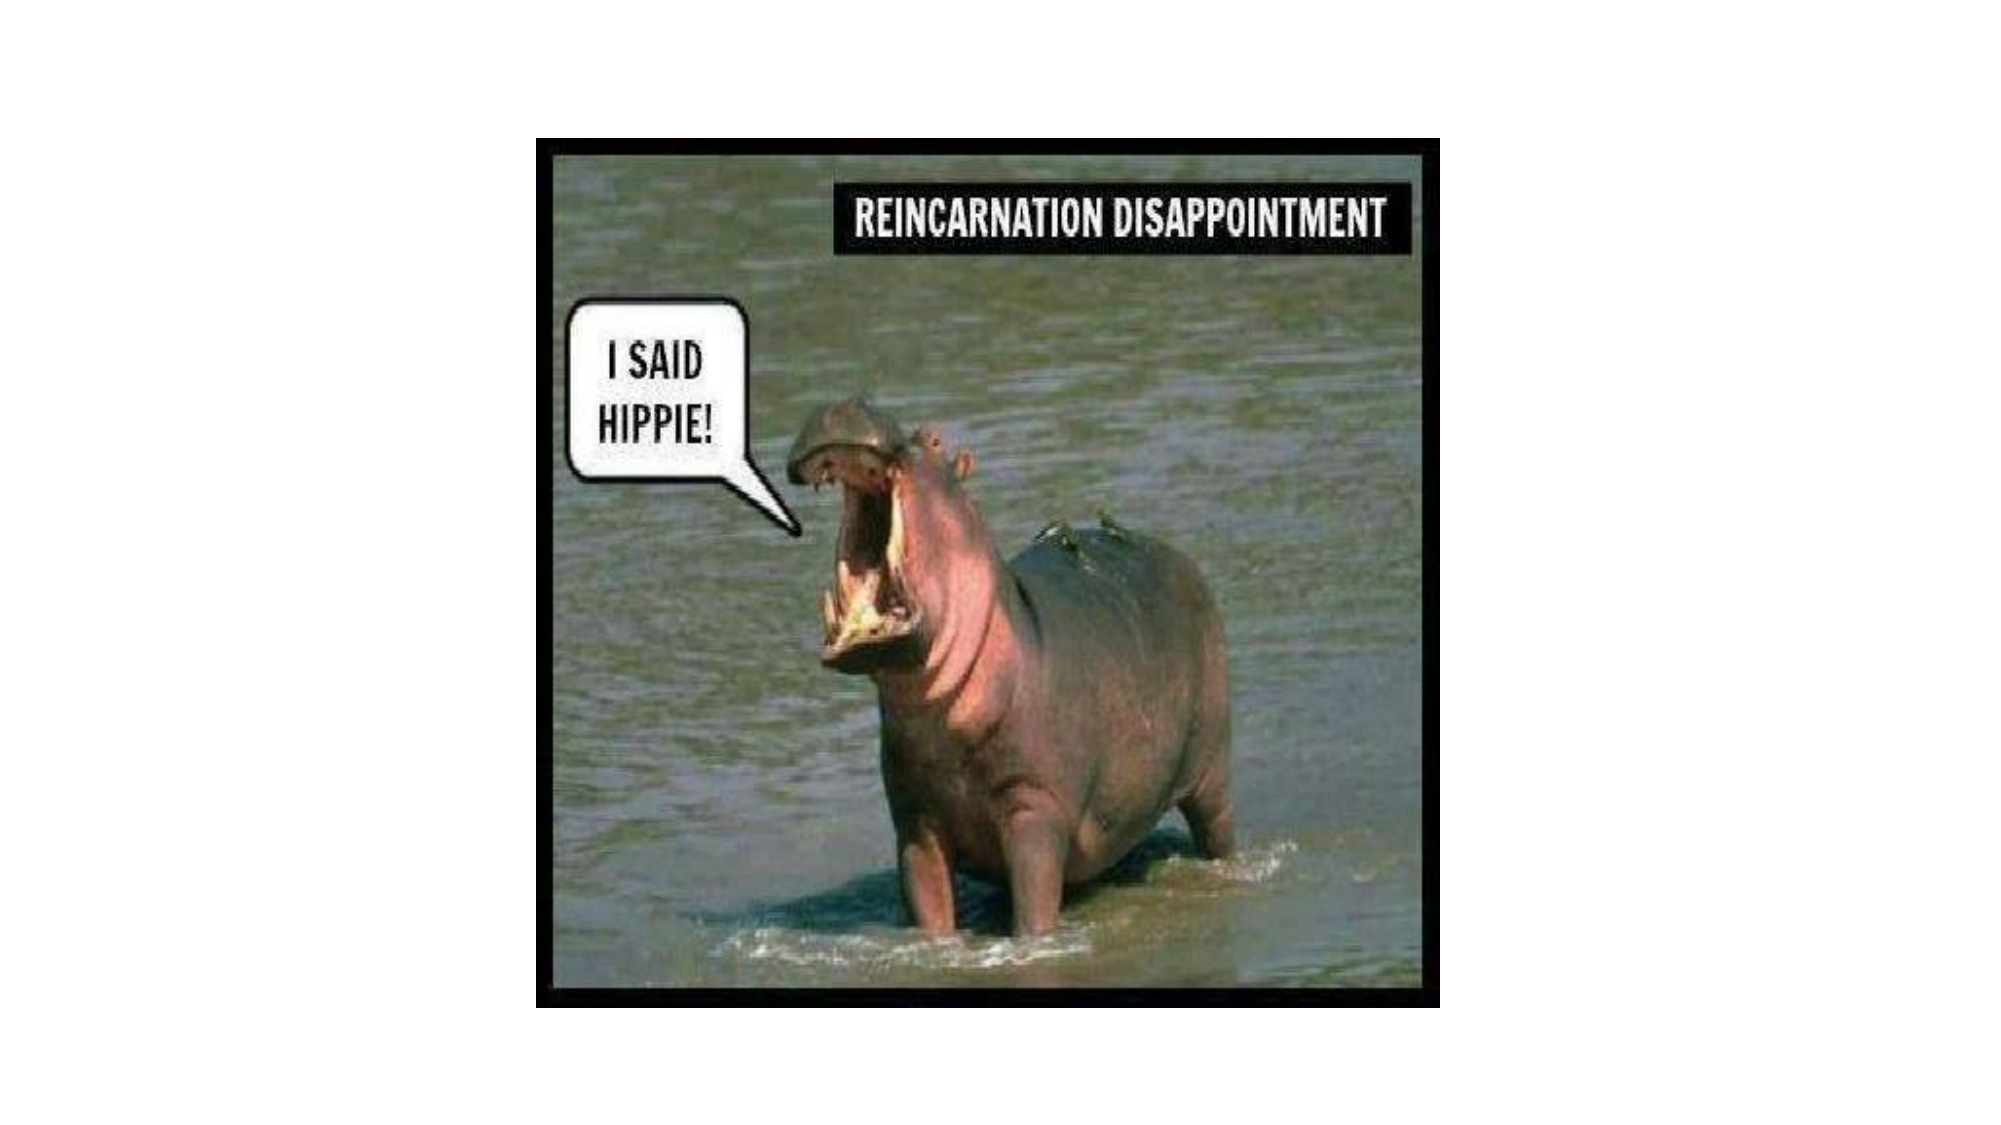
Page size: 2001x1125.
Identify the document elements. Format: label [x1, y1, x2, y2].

list [536, 138, 1440, 1008]
